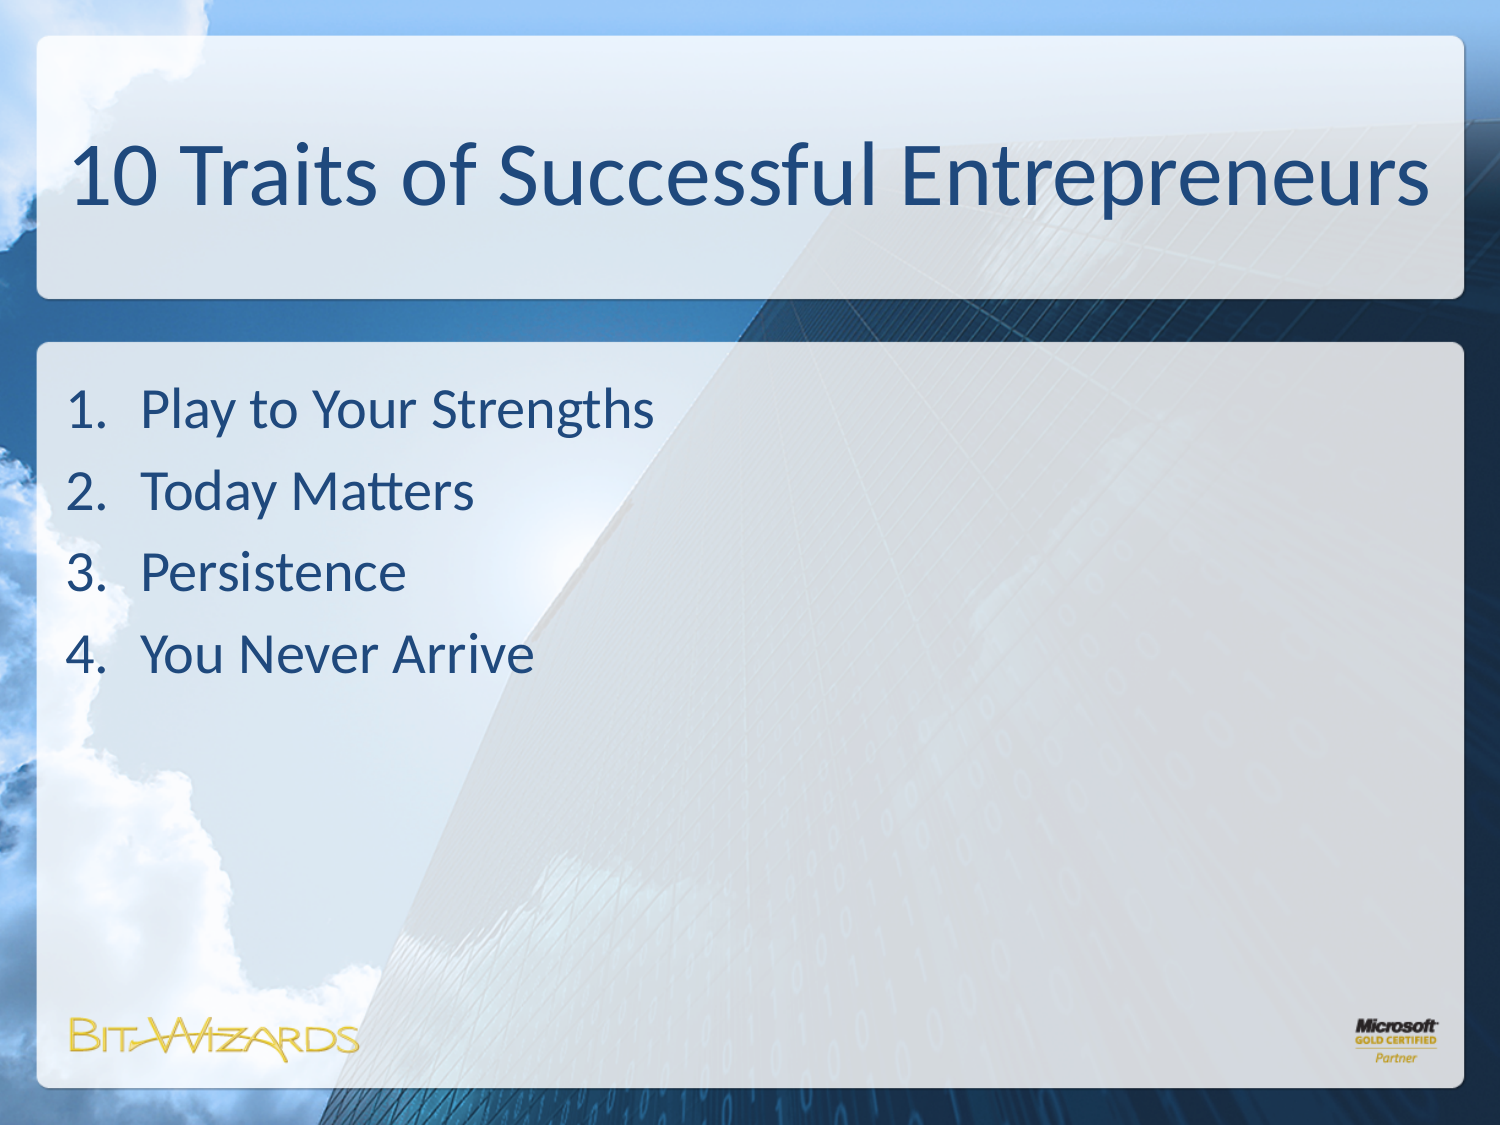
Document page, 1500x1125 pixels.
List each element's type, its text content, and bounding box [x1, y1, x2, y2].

list Play to Your Strengths Today Matters Persistence You Never Arrive [50, 362, 738, 788]
title 10 Traits of Successful Entrepreneurs [50, 50, 1450, 288]
picture [0, 0, 1500, 1125]
